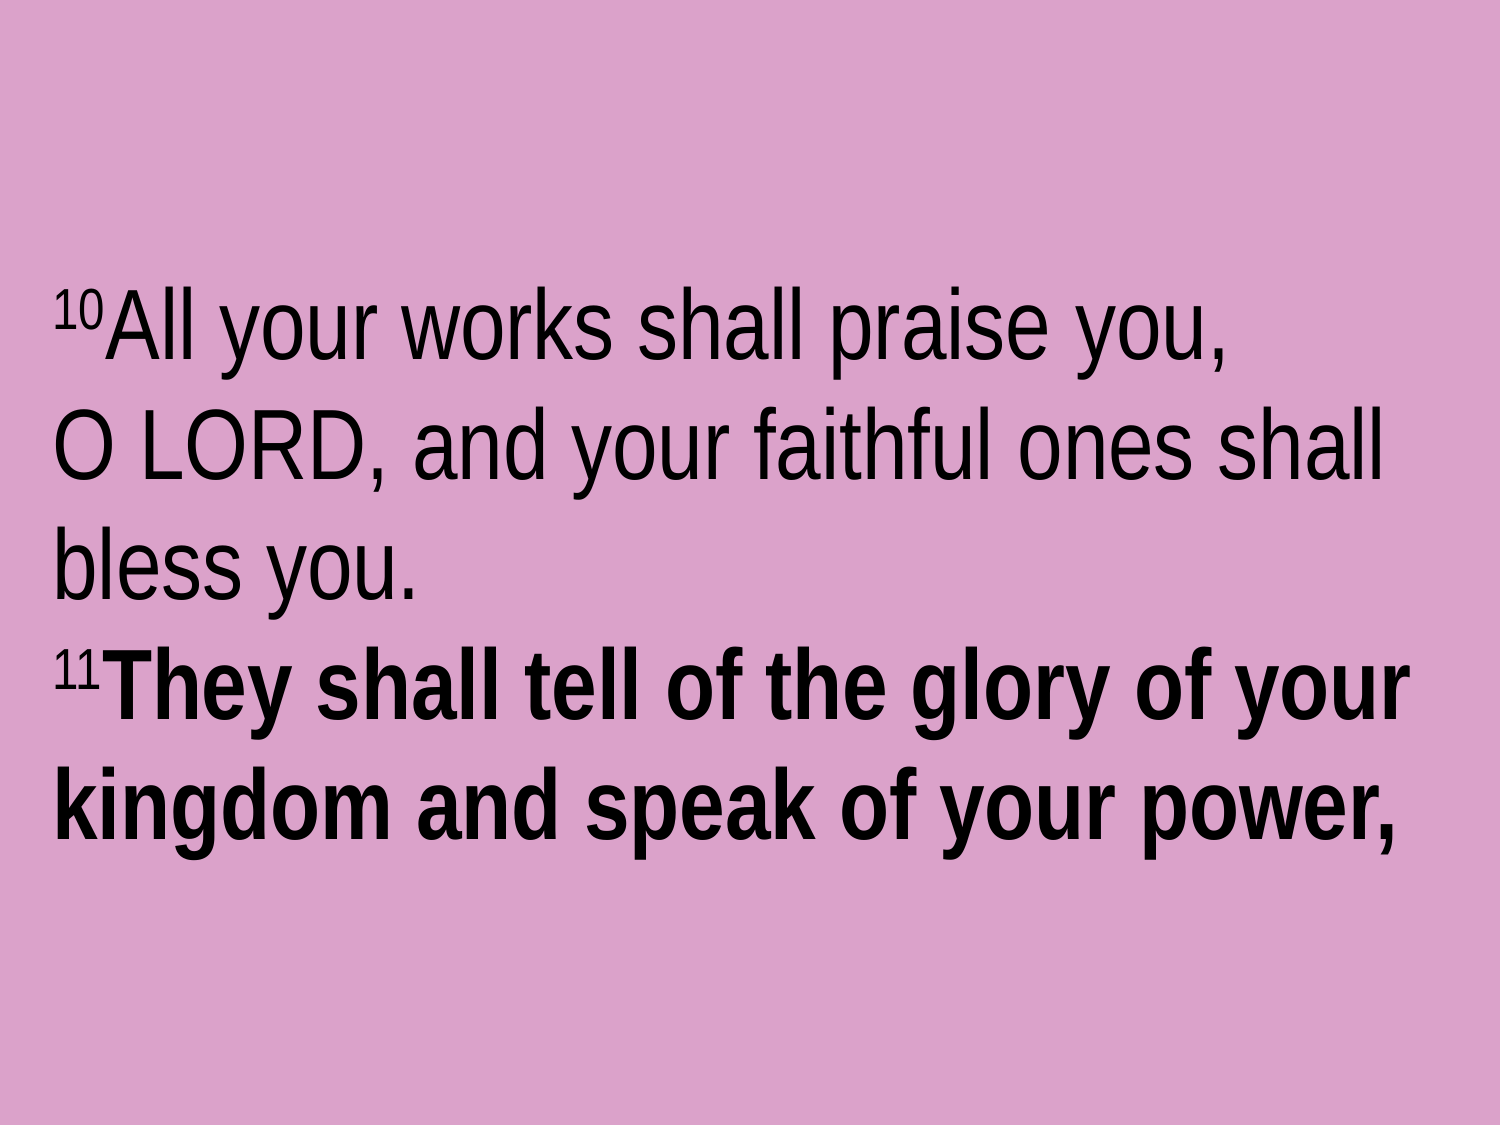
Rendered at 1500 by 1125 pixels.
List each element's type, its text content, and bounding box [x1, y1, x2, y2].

text_box 10All your works shall praise you, O Lord, and your faithful ones shall bless you. 11They shall tell of the glory of your kingdom and speak of your power, [37, 251, 1463, 867]
